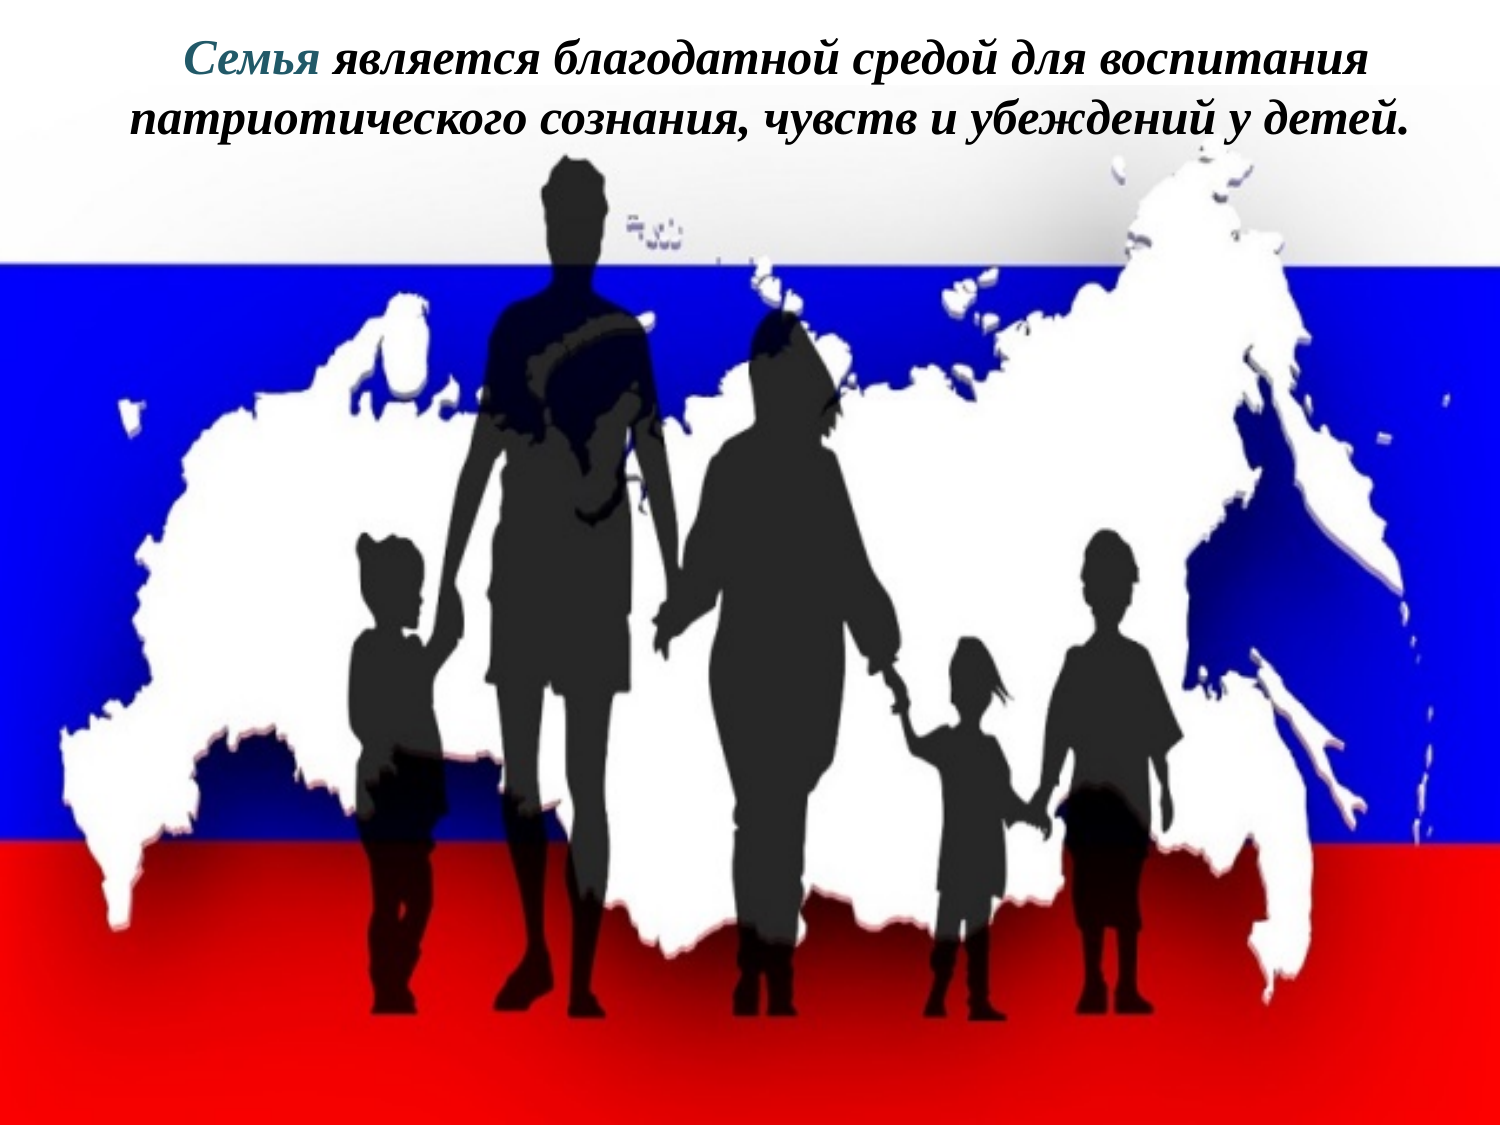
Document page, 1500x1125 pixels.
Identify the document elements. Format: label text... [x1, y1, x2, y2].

picture [0, 85, 1500, 1125]
text_box Семья является благодатной средой для воспитания патриотического сознания, чувств и убеждений у детей. [53, 17, 1500, 84]
